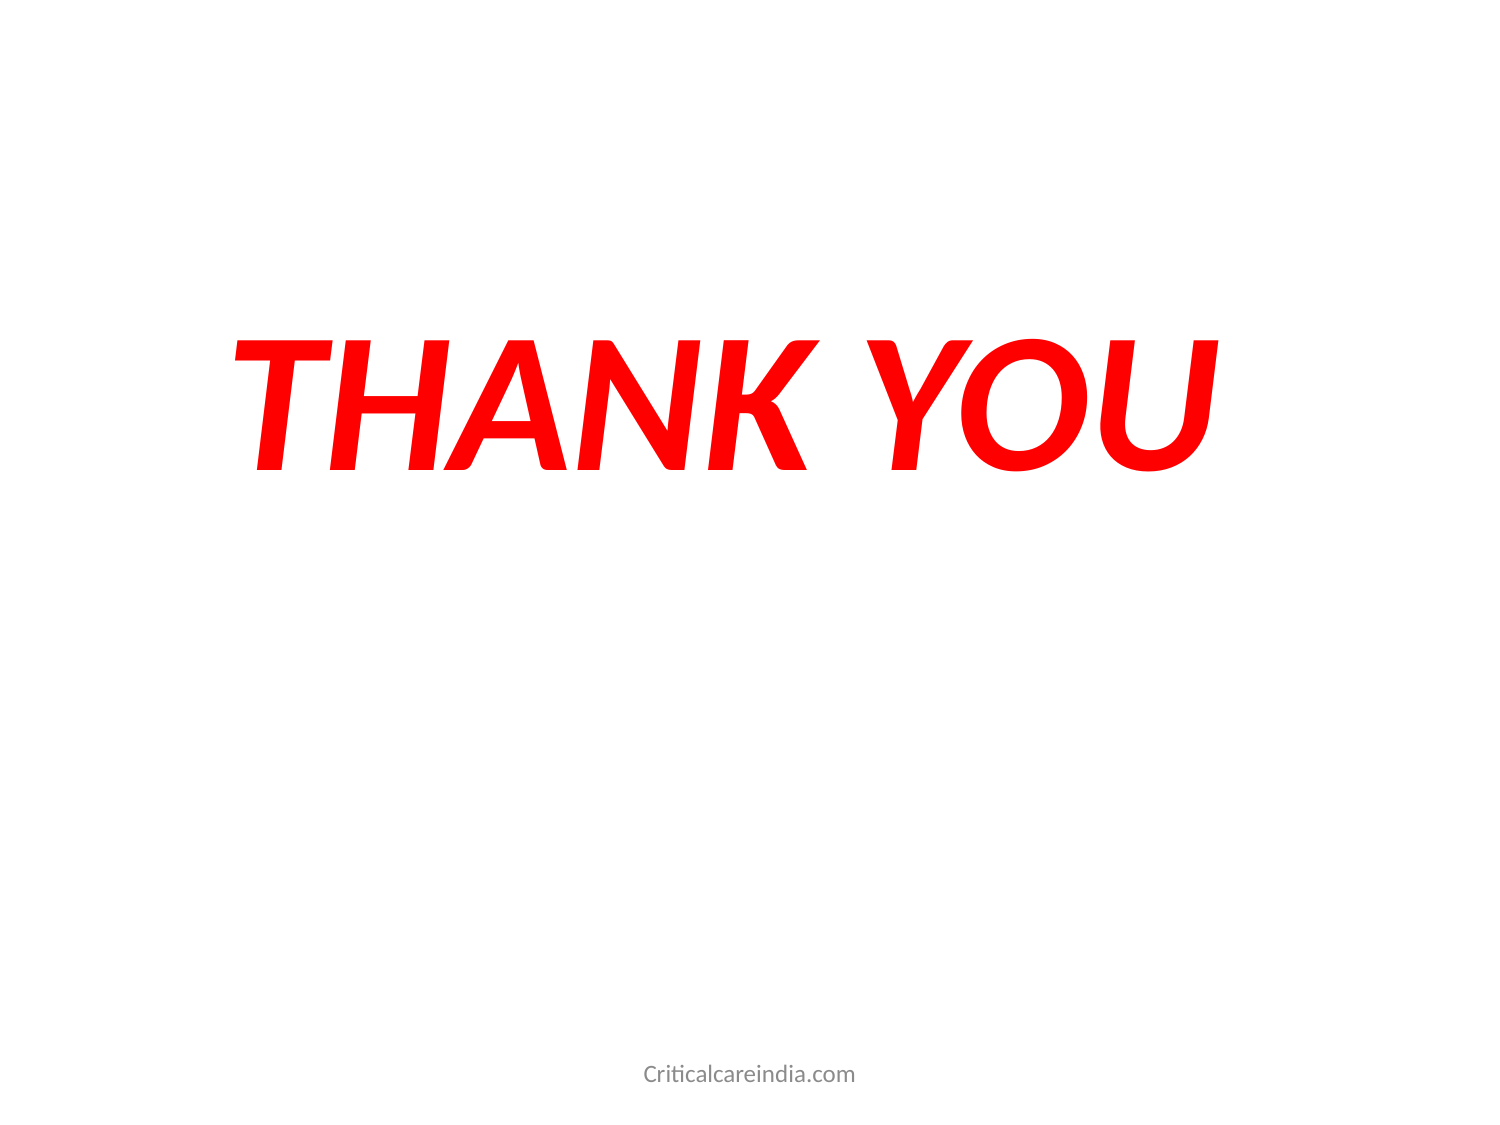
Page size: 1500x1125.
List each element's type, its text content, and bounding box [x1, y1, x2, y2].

footer Criticalcareindia.com [512, 1042, 988, 1103]
list THANK YOU [75, 262, 1425, 1005]
